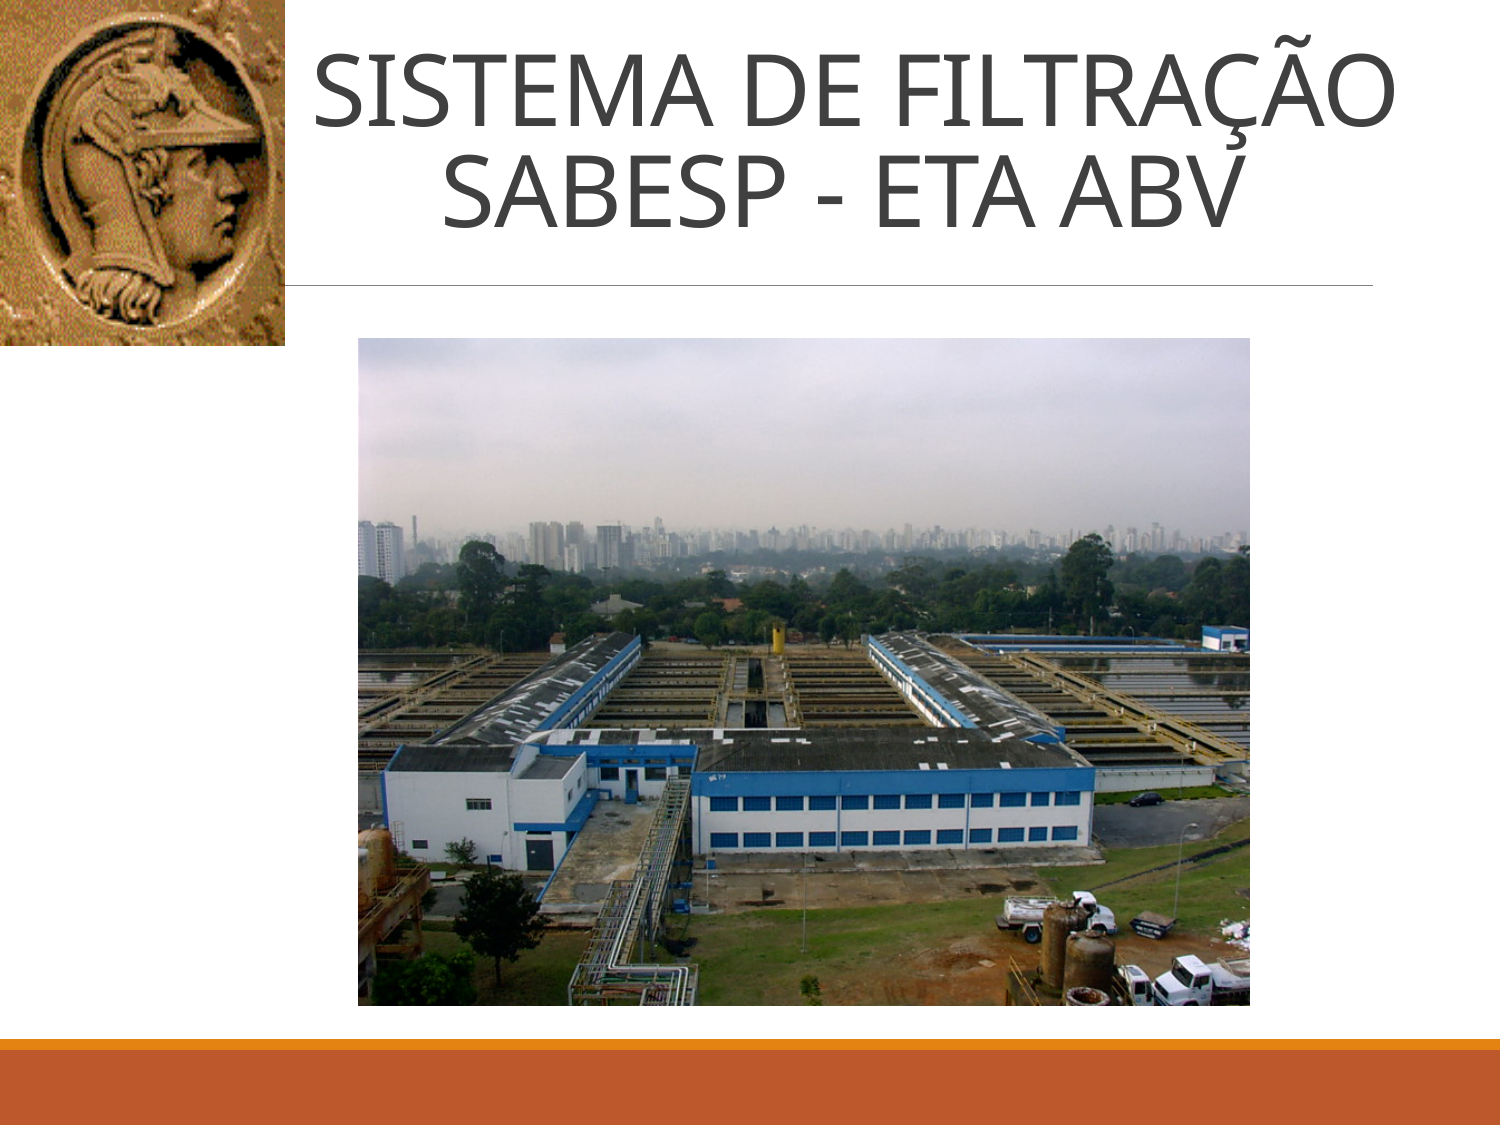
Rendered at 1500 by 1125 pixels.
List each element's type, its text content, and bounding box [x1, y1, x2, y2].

title SISTEMA DE FILTRAÇÃO SABESP - ETA ABV [297, 31, 1425, 256]
picture [358, 337, 1250, 1007]
picture [0, 0, 288, 351]
